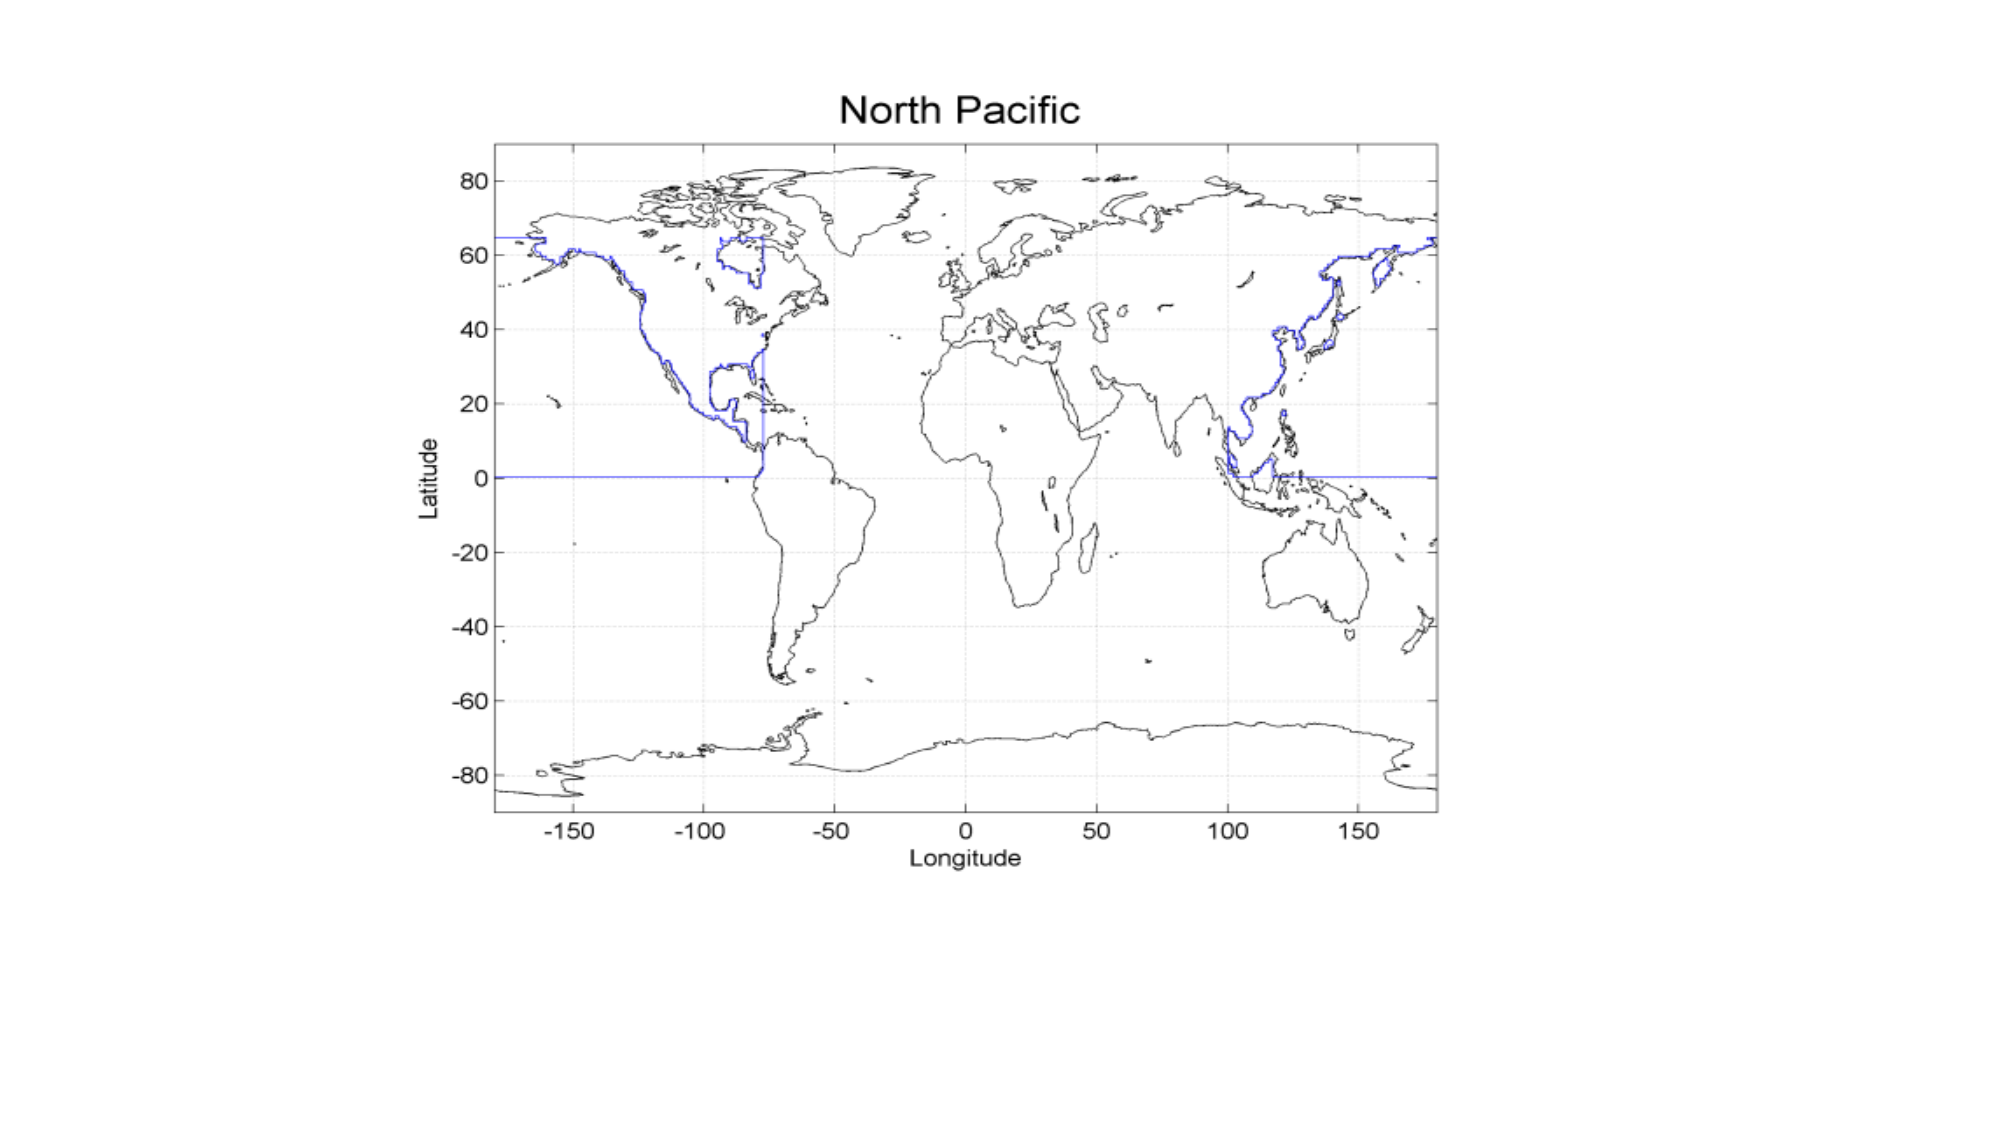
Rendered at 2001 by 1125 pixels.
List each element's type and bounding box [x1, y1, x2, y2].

picture [337, 83, 1553, 903]
